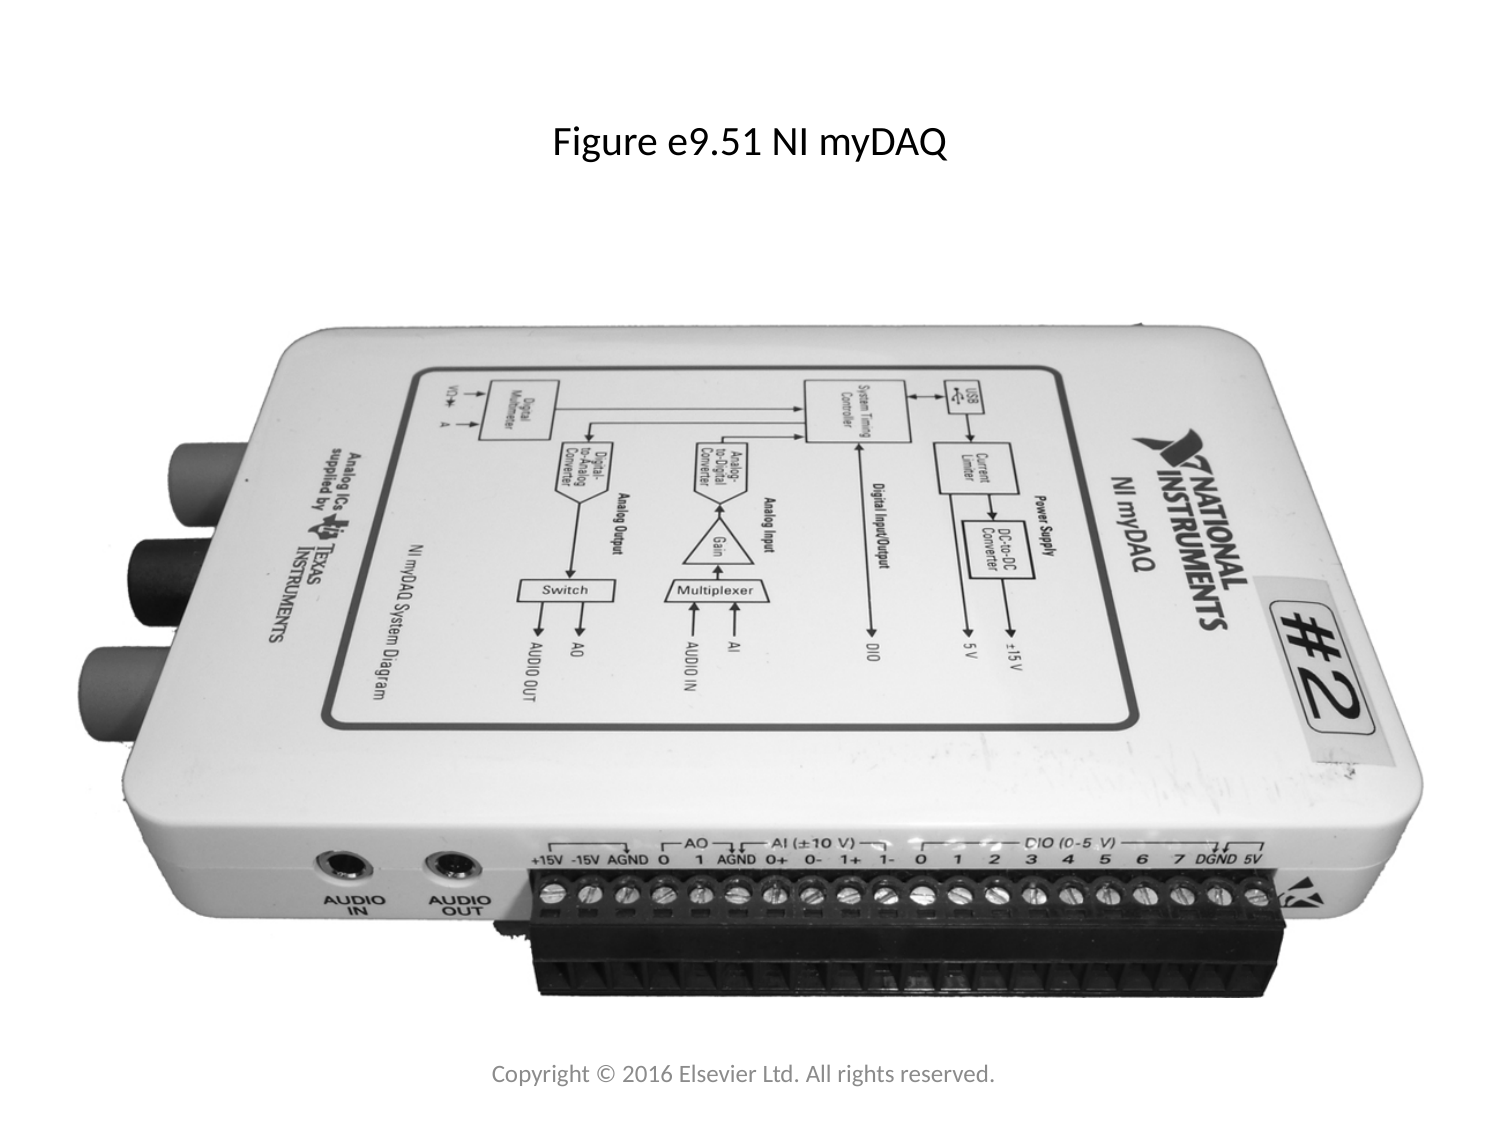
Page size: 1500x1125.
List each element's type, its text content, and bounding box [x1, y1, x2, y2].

picture [74, 322, 1426, 998]
footer Copyright © 2016 Elsevier Ltd. All rights reserved. [454, 1042, 1034, 1103]
title Figure e9.51 NI myDAQ [75, 45, 1425, 233]
